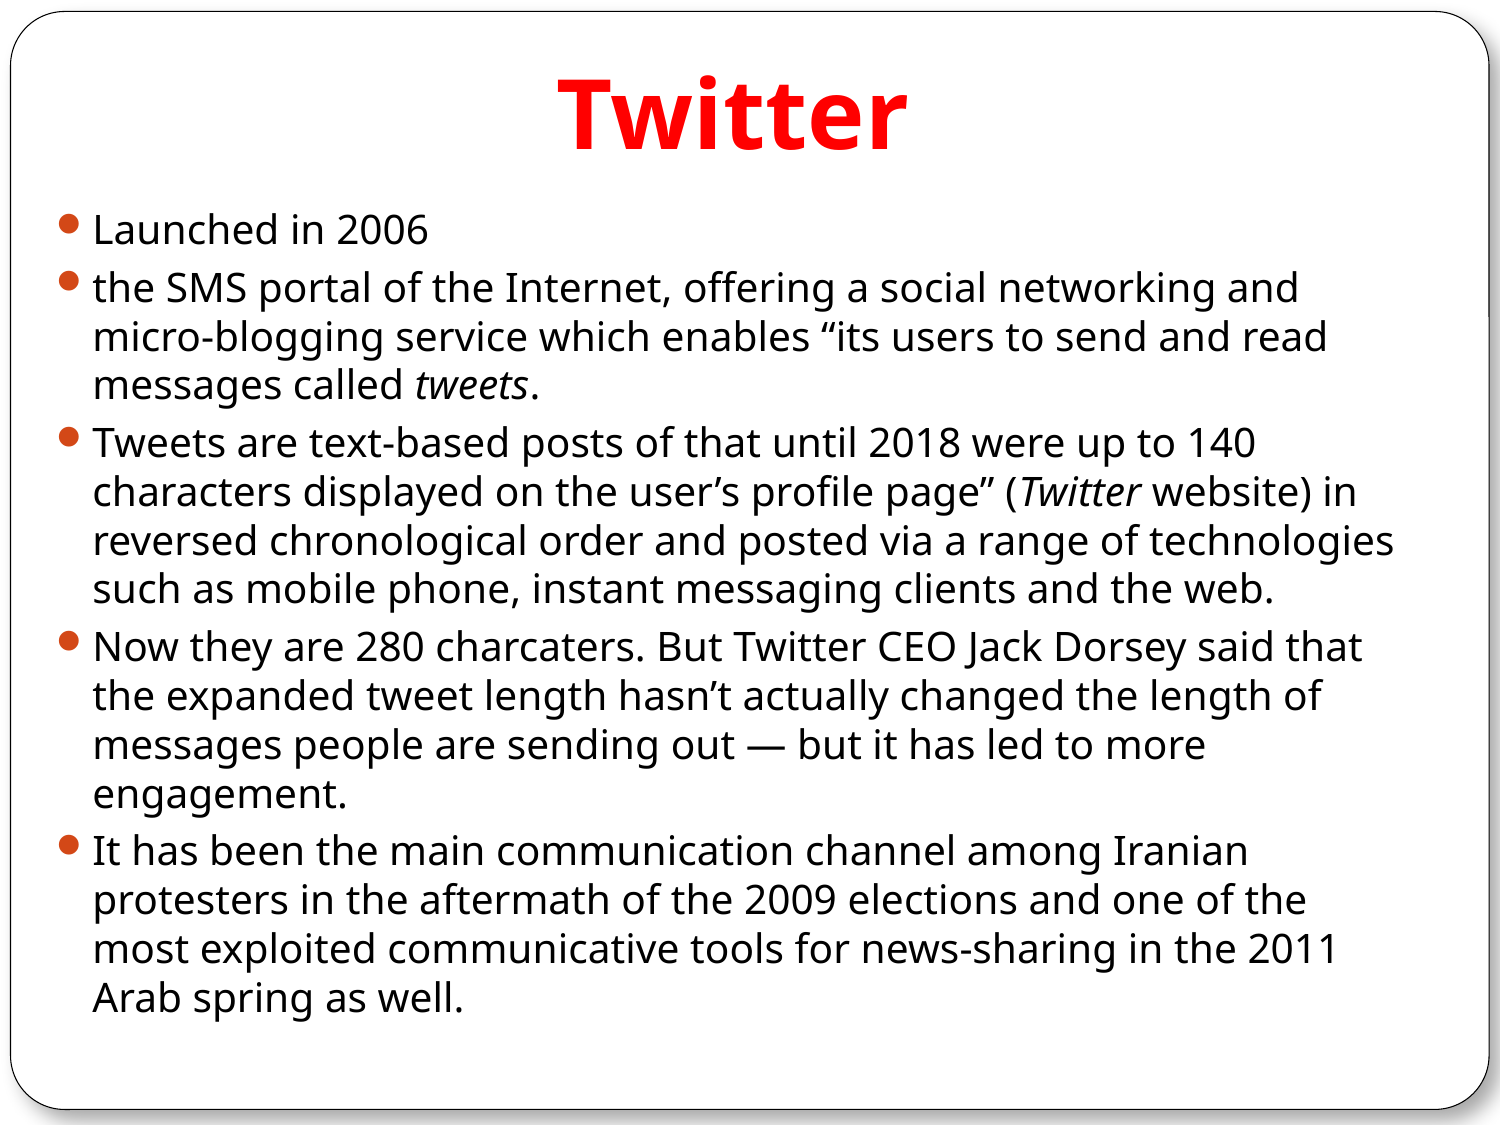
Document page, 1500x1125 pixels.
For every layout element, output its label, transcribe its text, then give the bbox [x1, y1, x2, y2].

list Launched in 2006 the SMS portal of the Internet, offering a social networking and micro-blogging service which enables “its users to send and read messages called tweets. Tweets are text-based posts of that until 2018 were up to 140 characters displayed on the user’s profile page” (Twitter website) in reversed chronological order and posted via a range of technologies such as mobile phone, instant messaging clients and the web. Now they are 280 charcaters. But Twitter CEO Jack Dorsey said that the expanded tweet length hasn’t actually changed the length of messages people are sending out — but it has led to more engagement. It has been the main communication channel among Iranian protesters in the aftermath of the 2009 elections and one of the most exploited communicative tools for news-sharing in the 2011 Arab spring as well. [41, 196, 1425, 1083]
title Twitter [41, 45, 1425, 185]
